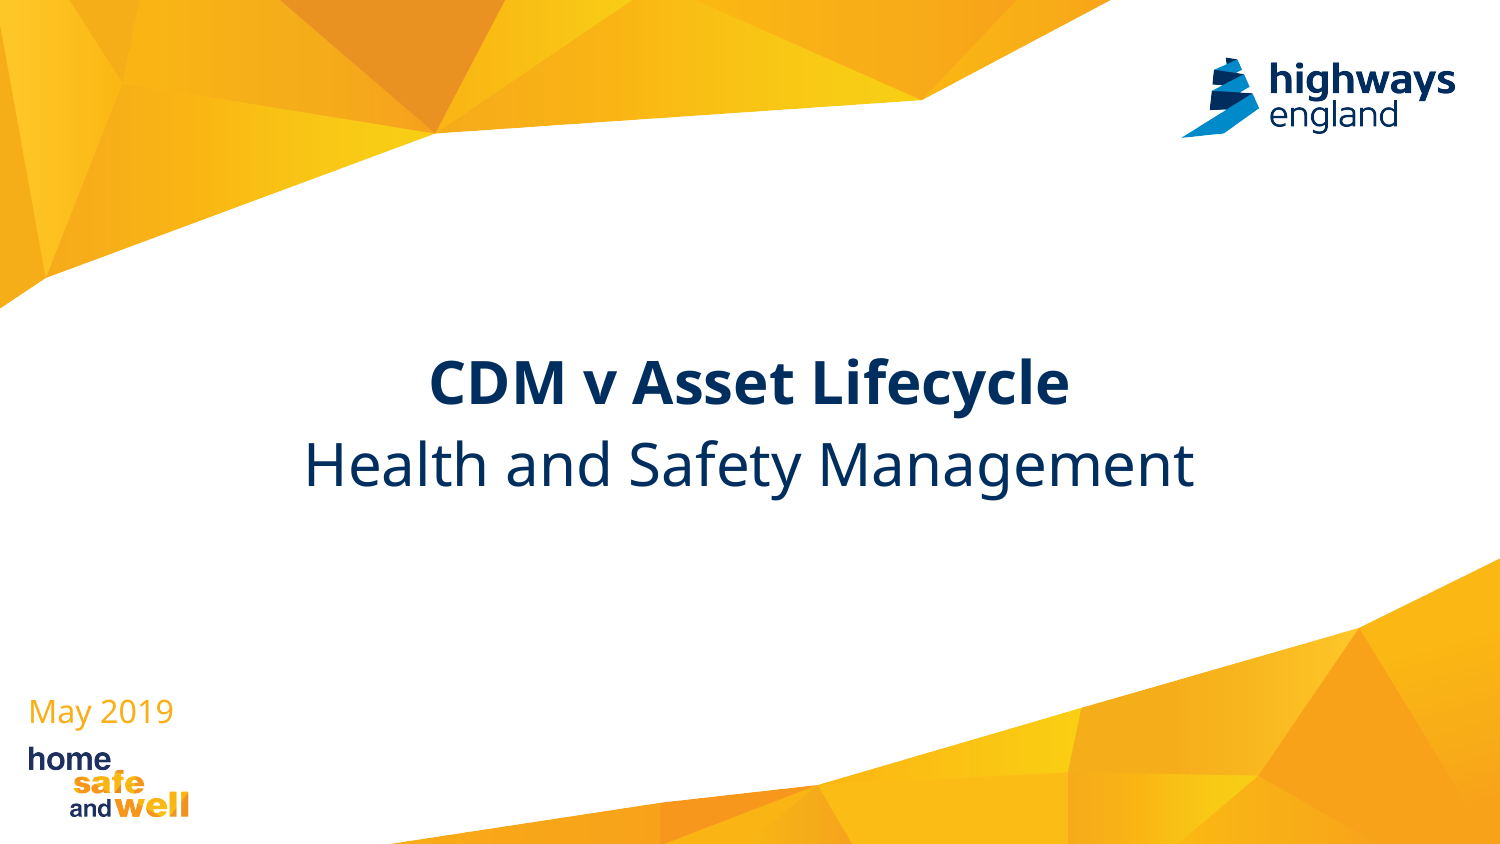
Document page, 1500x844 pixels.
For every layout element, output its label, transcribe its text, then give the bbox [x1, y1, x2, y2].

picture [0, 0, 1500, 844]
title CDM v Asset Lifecycle Health and Safety Management [237, 331, 1263, 513]
subtitle May 2019 [13, 681, 463, 741]
